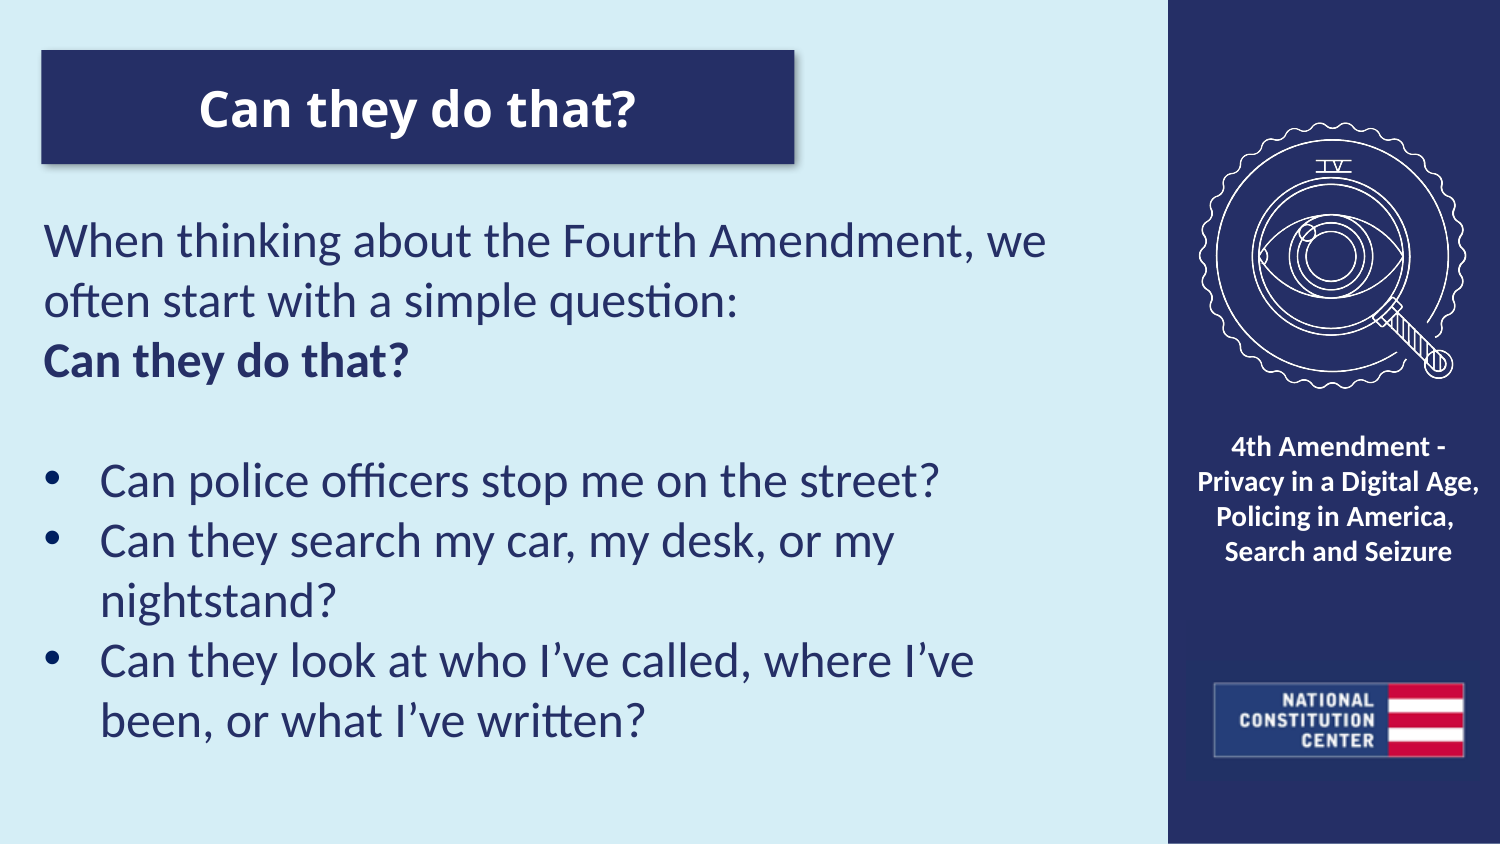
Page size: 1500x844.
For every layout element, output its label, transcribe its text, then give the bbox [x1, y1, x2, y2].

text_box Can they do that? [41, 50, 795, 165]
text_box When thinking about the Fourth Amendment, we often start with a simple question: Can they do that? Can police officers stop me on the street? Can they search my car, my desk, or my nightstand? Can they look at who I’ve called, where I’ve been, or what I’ve written? [28, 199, 1105, 794]
picture [1186, 619, 1481, 781]
text_box [1168, 0, 1500, 844]
picture [1184, 108, 1480, 404]
text_box 4th Amendment - Privacy in a Digital Age, Policing in America, Search and Seizure [1185, 421, 1493, 701]
